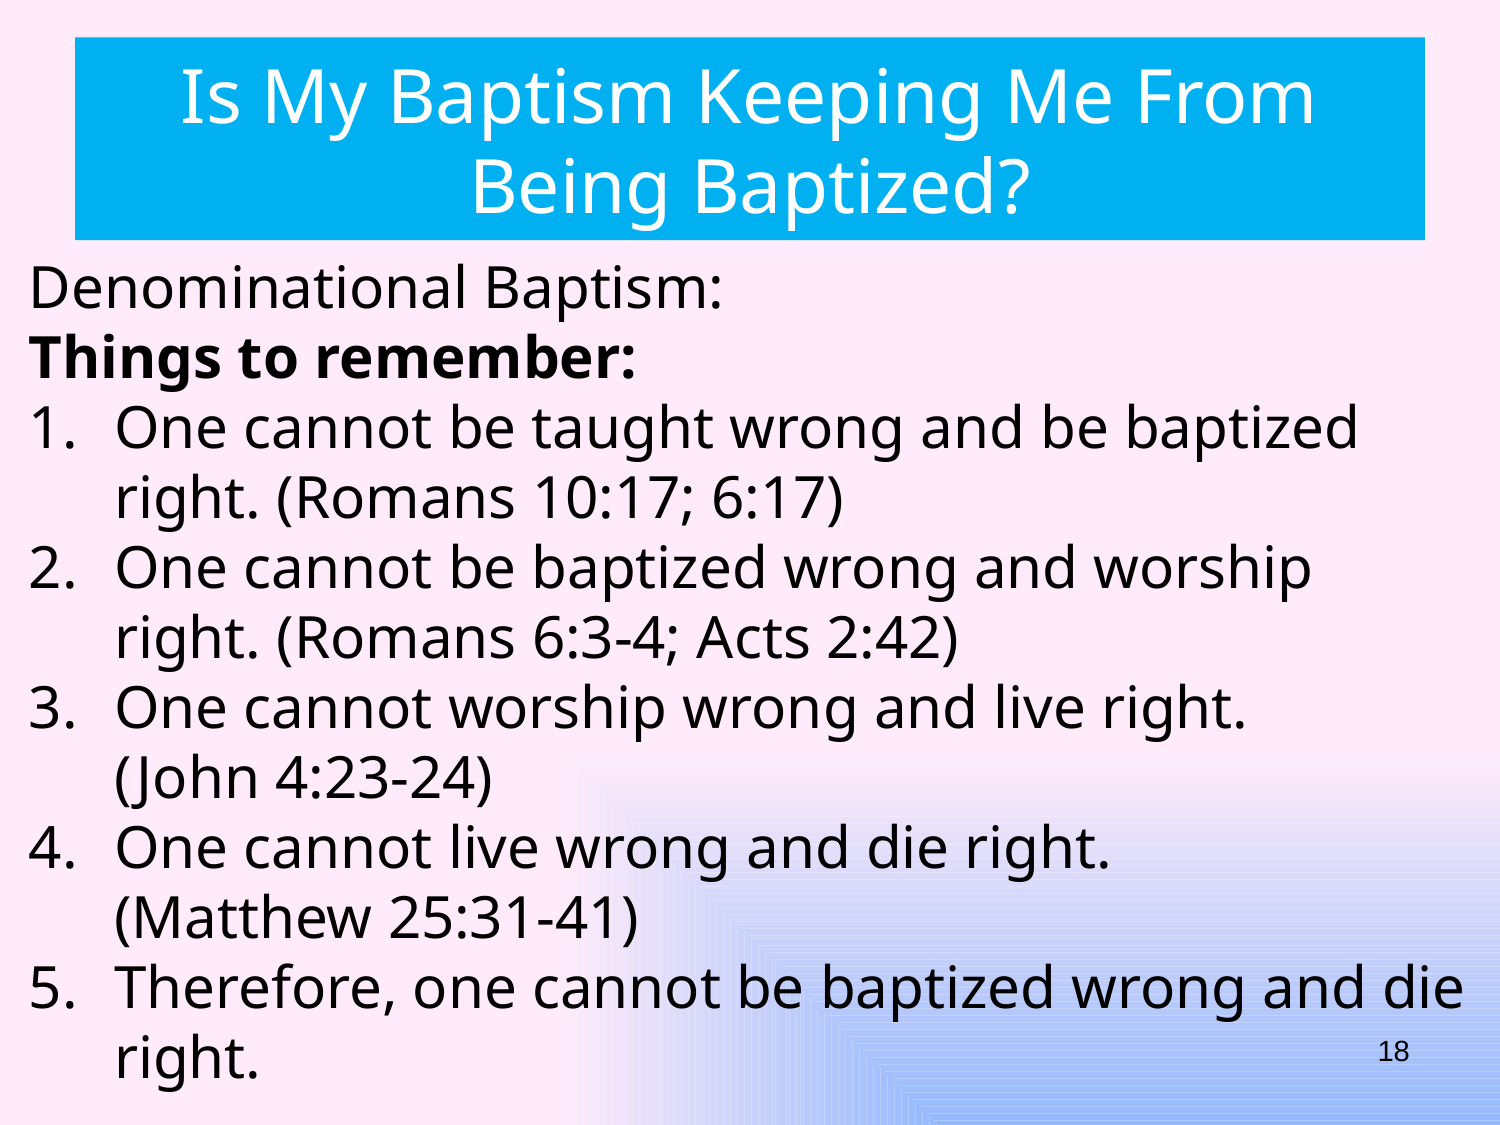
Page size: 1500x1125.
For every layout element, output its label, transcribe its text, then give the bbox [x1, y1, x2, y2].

title Is My Baptism Keeping Me From Being Baptized? [74, 37, 1426, 241]
list Denominational Baptism: Things to remember: 1. One cannot be taught wrong and be baptized right. (Romans 10:17; 6:17) 2. One cannot be baptized wrong and worship right. (Romans 6:3-4; Acts 2:42) 3. One cannot worship wrong and live right. (John 4:23-24) 4. One cannot live wrong and die right. (Matthew 25:31-41) 5. Therefore, one cannot be baptized wrong and die right. [13, 242, 1487, 1098]
slide_number 18 [1074, 1024, 1426, 1103]
